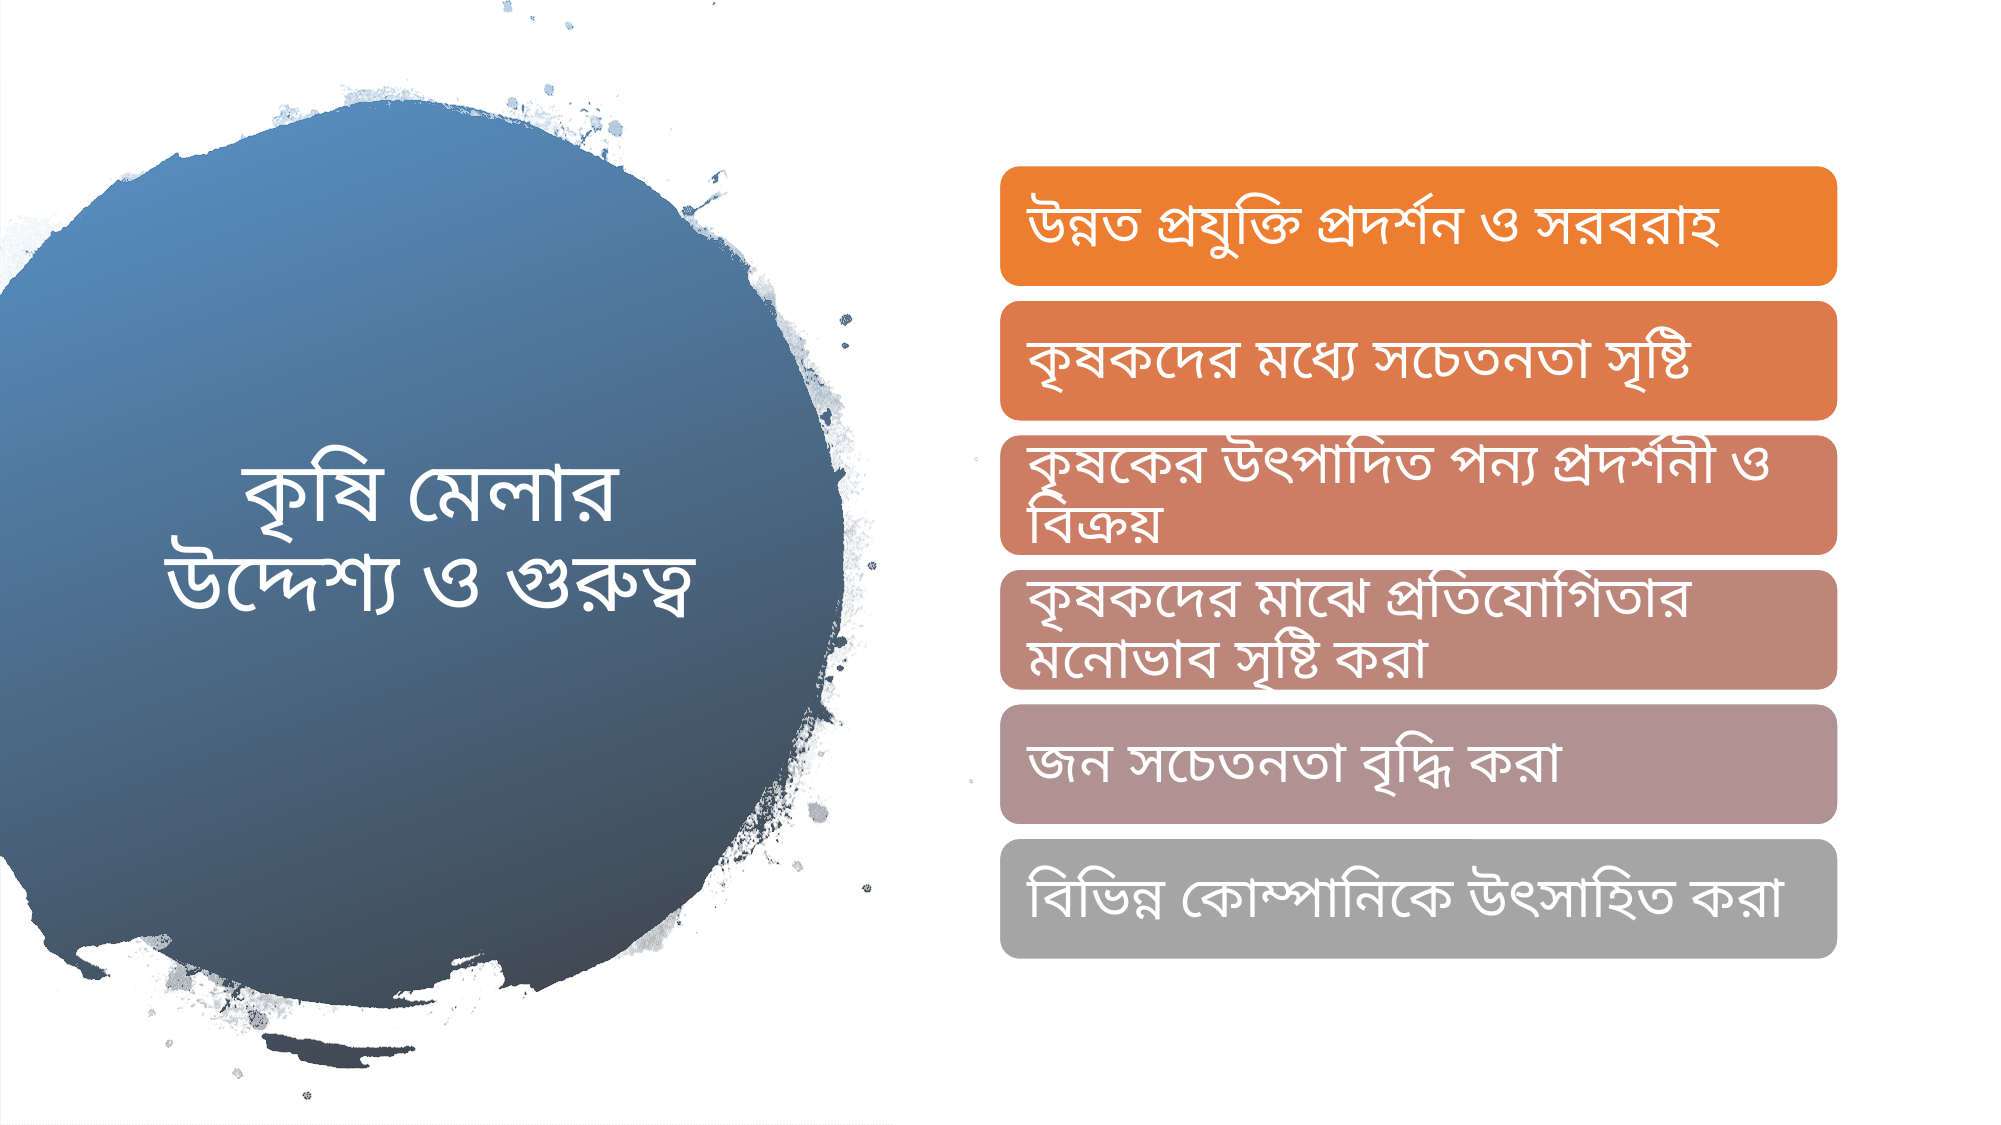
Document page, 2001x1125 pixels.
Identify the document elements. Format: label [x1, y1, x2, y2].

list [999, 156, 1839, 969]
picture [0, 0, 2000, 1125]
